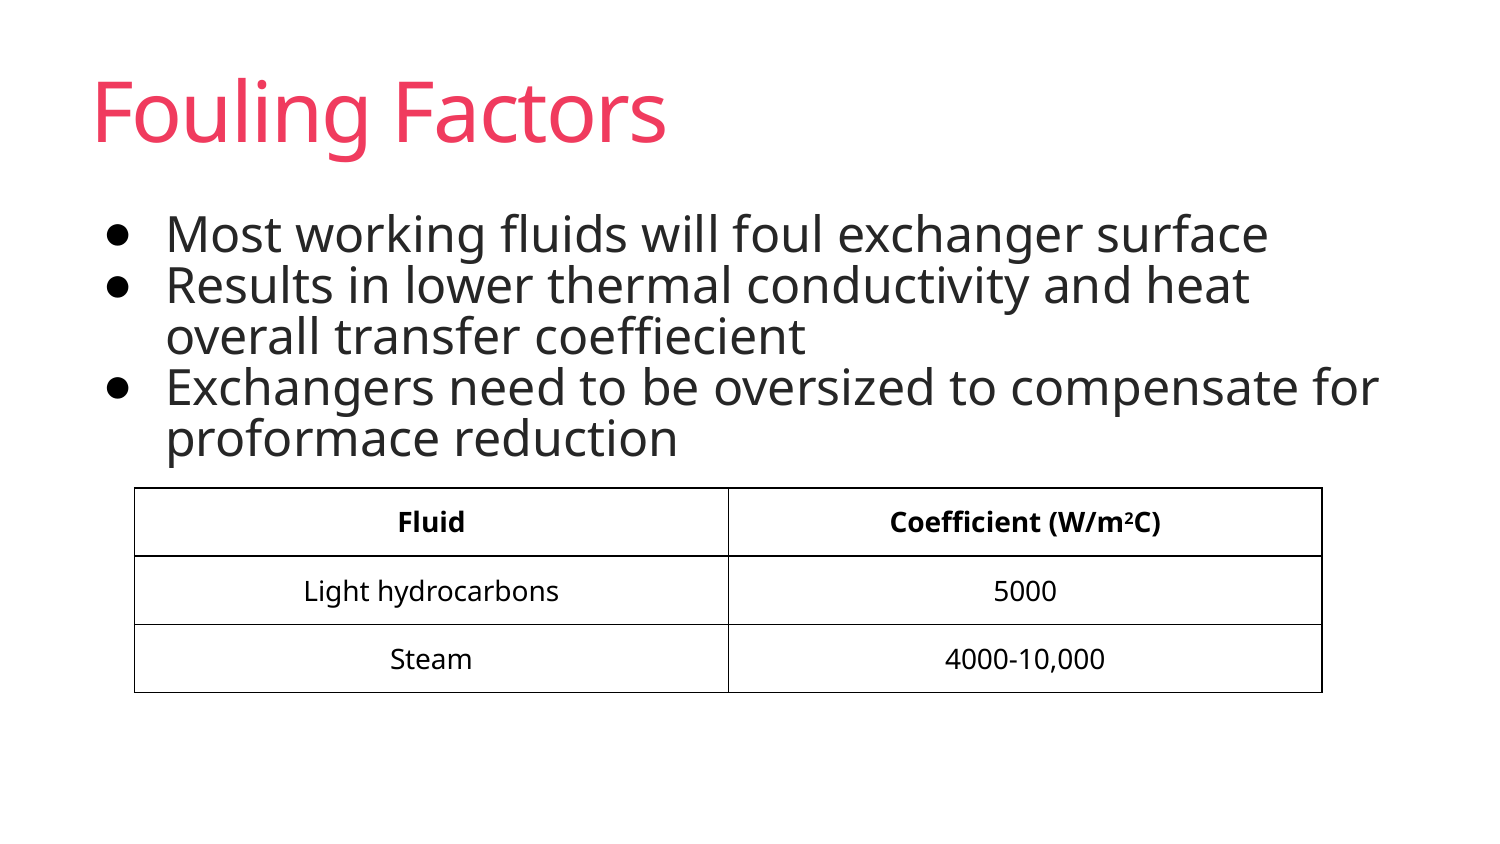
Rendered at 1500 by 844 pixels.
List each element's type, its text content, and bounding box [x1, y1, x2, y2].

table_header Fluid [135, 489, 728, 555]
table_header Coefficient (W/m2C) [729, 489, 1321, 555]
table_cell Steam [135, 625, 728, 692]
table_cell Light hydrocarbons [135, 557, 728, 624]
title Fouling Factors [75, 33, 1425, 175]
table_cell 4000-10,000 [729, 625, 1321, 692]
table_cell 5000 [729, 557, 1321, 624]
list Most working fluids will foul exchanger surface Results in lower thermal conductivity and heat overall transfer coeffiecient Exchangers need to be oversized to compensate for proformace reduction [75, 196, 1425, 808]
